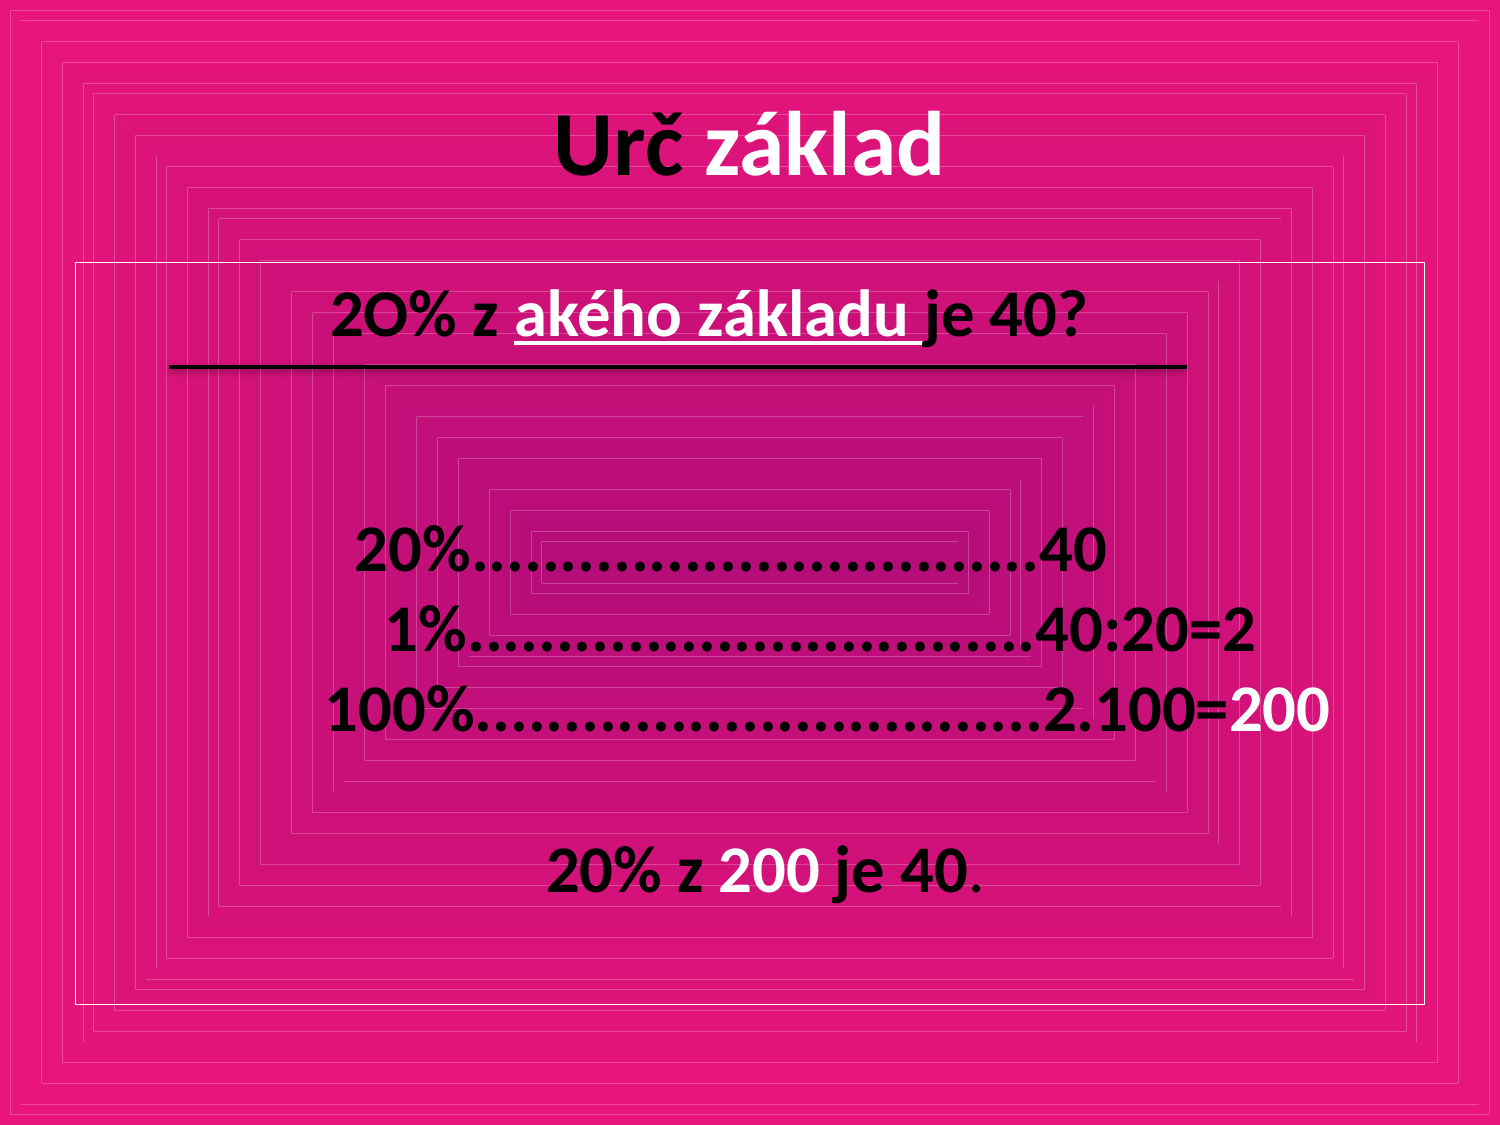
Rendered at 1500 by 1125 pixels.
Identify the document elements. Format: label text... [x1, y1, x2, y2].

text_box 20% z 200 je 40. [306, 818, 1207, 914]
list 2O% z akého základu je 40? [75, 262, 1425, 1005]
title Urč základ [75, 45, 1425, 233]
text_box 20%................................40 1%................................40:20=2 100%................................2.100=200 [310, 497, 1355, 833]
